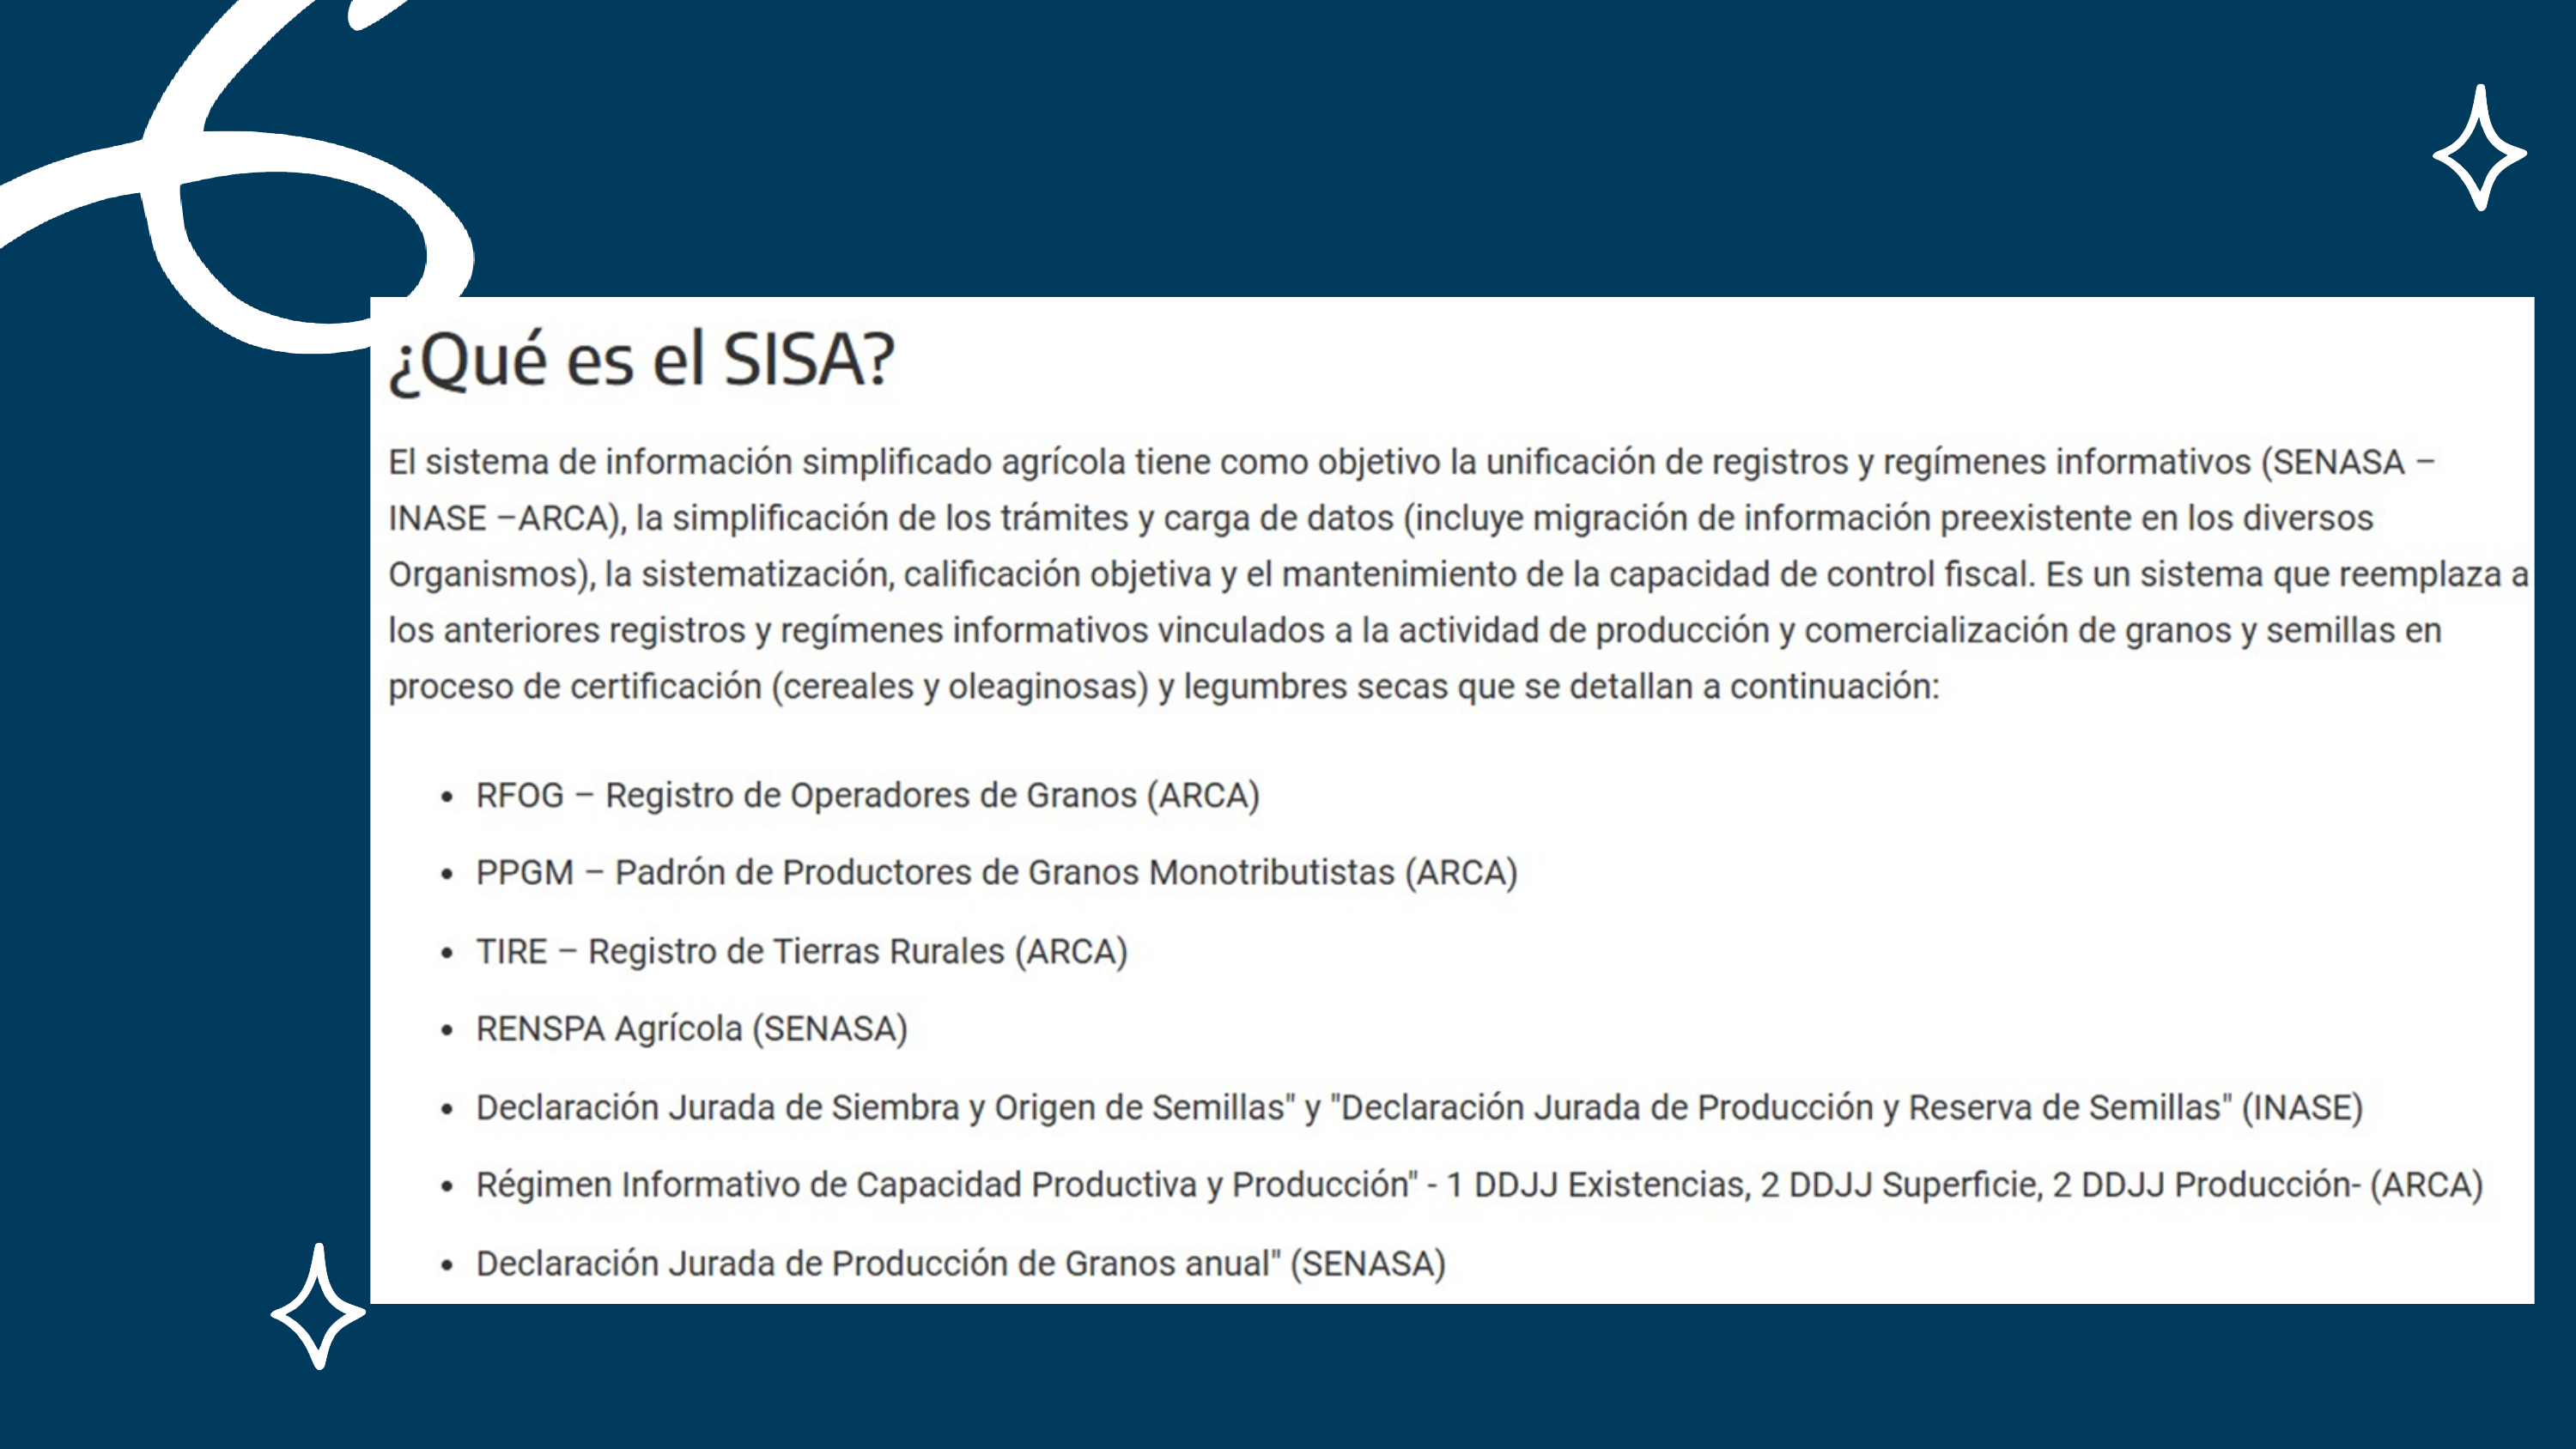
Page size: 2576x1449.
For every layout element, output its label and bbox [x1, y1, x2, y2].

text_box [2431, 45, 2532, 245]
text_box [370, 297, 2535, 1304]
text_box [269, 1204, 371, 1404]
text_box [0, 0, 584, 507]
